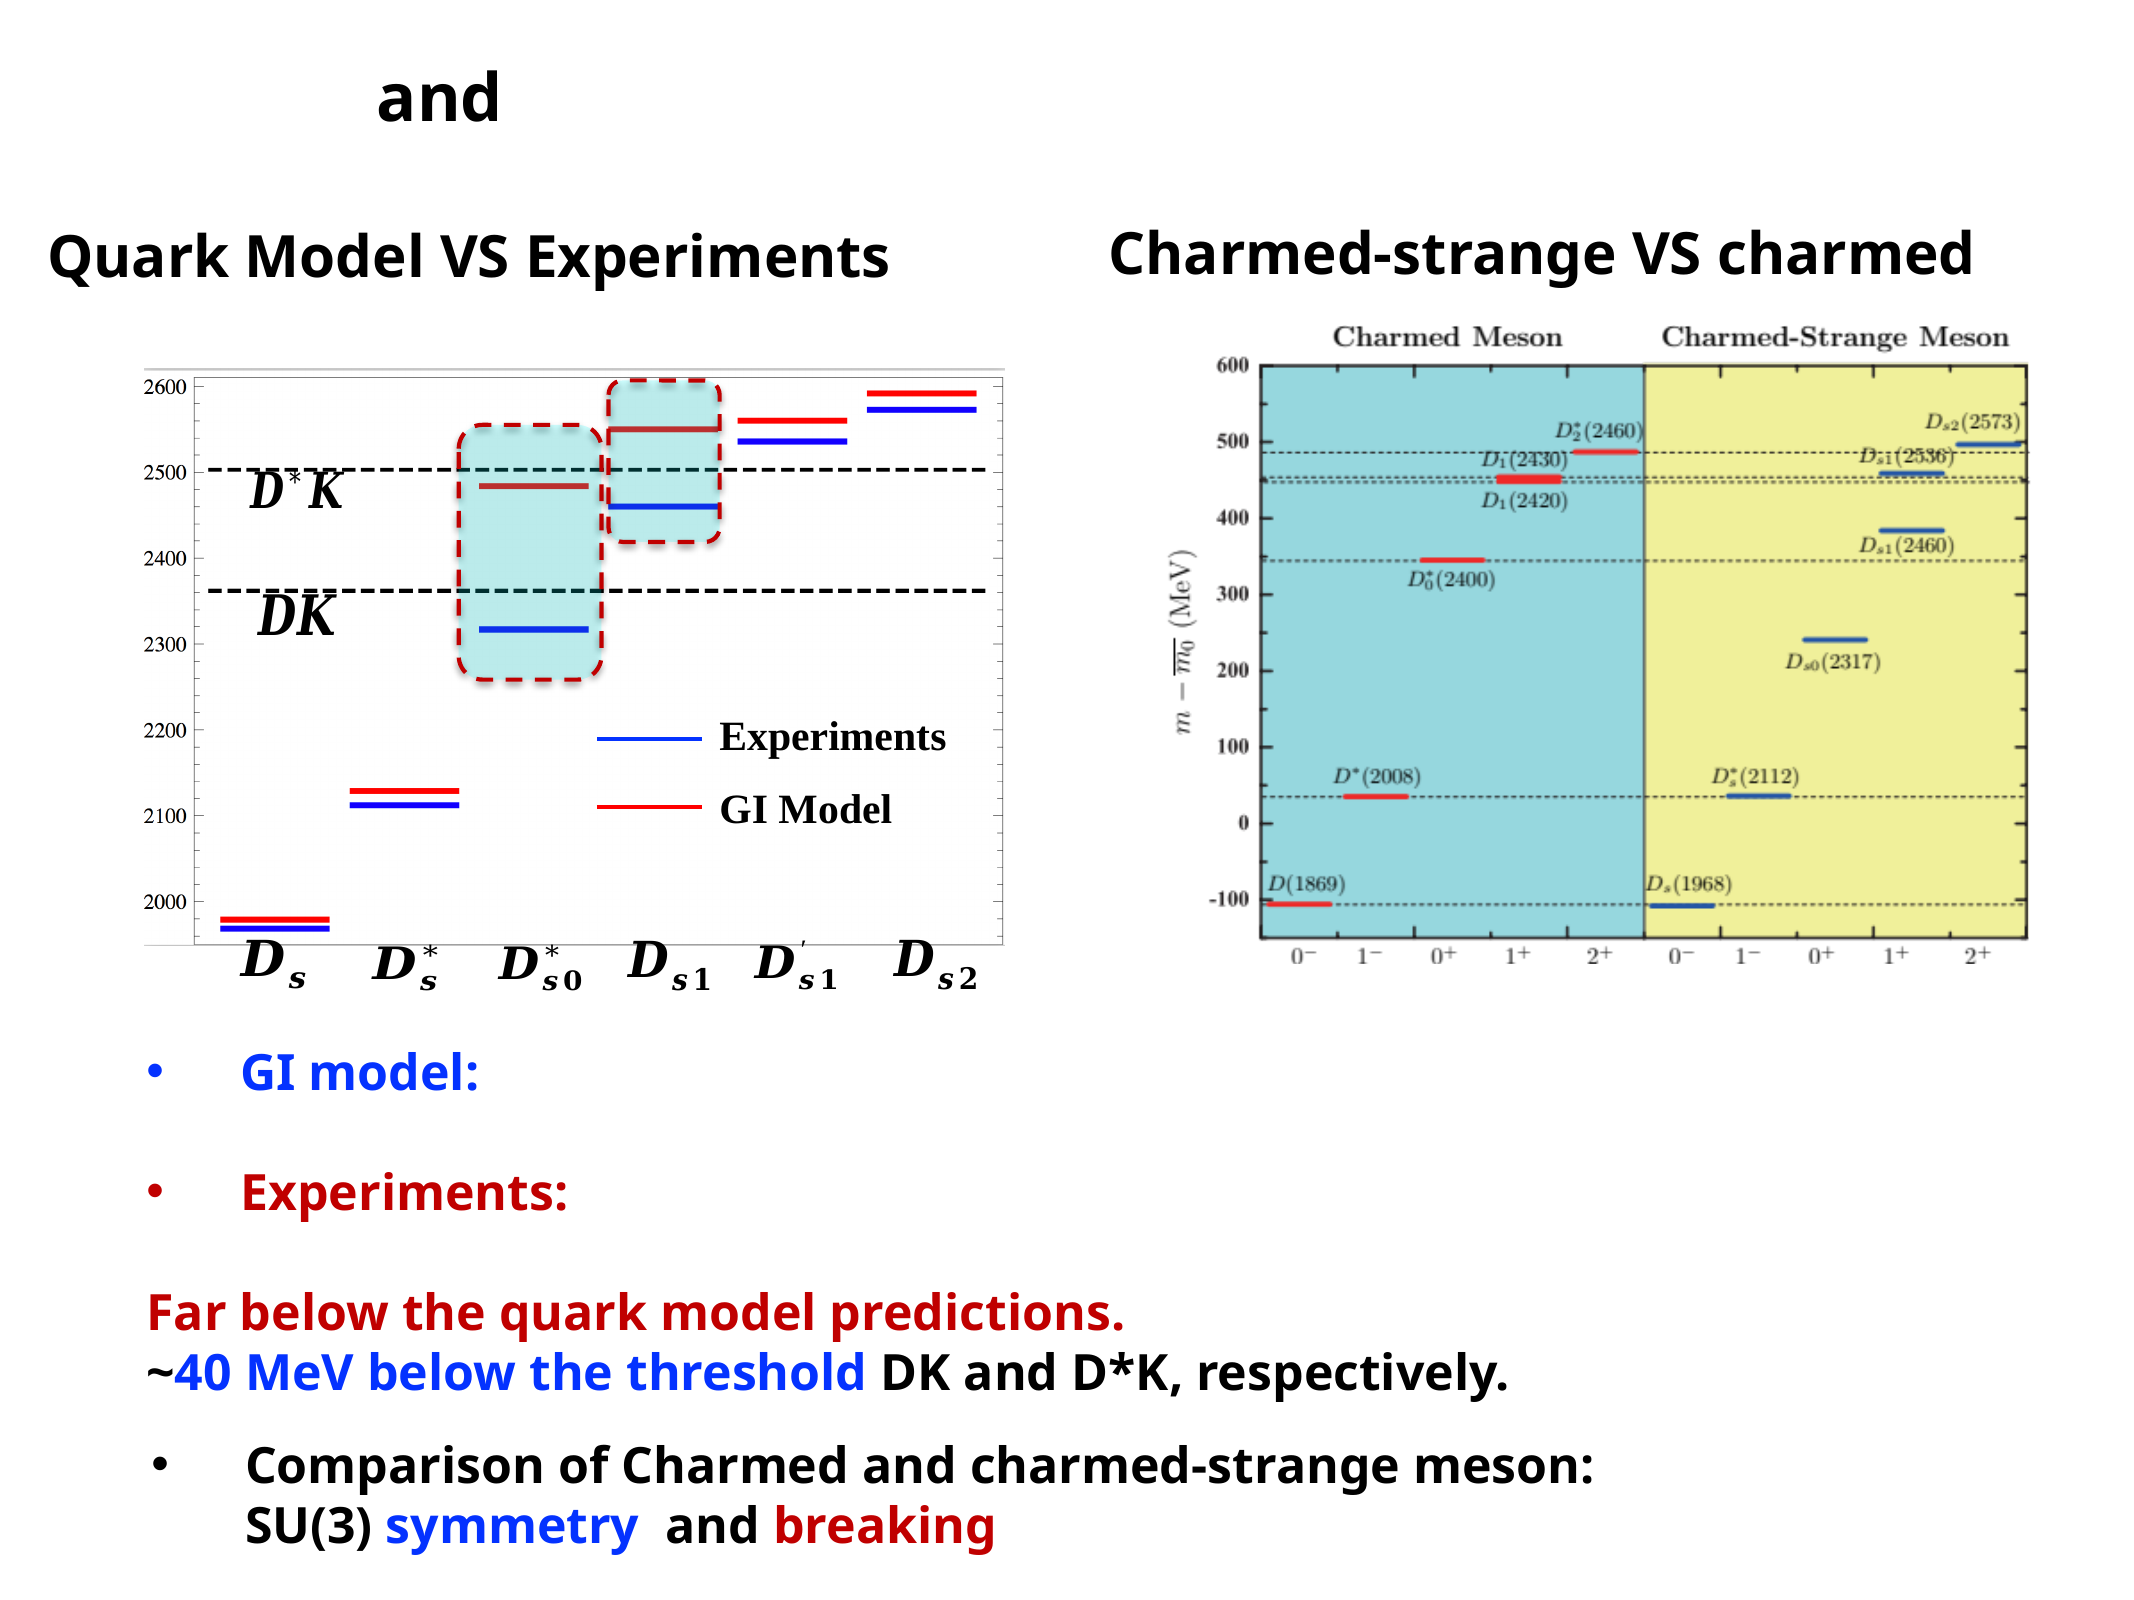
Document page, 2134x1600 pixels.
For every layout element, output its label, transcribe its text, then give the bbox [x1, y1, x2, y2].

text_box Comparison of Charmed and charmed-strange meson: SU(3) symmetry and breaking [136, 1426, 1757, 1561]
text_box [38, 209, 1006, 998]
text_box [1101, 207, 2031, 964]
